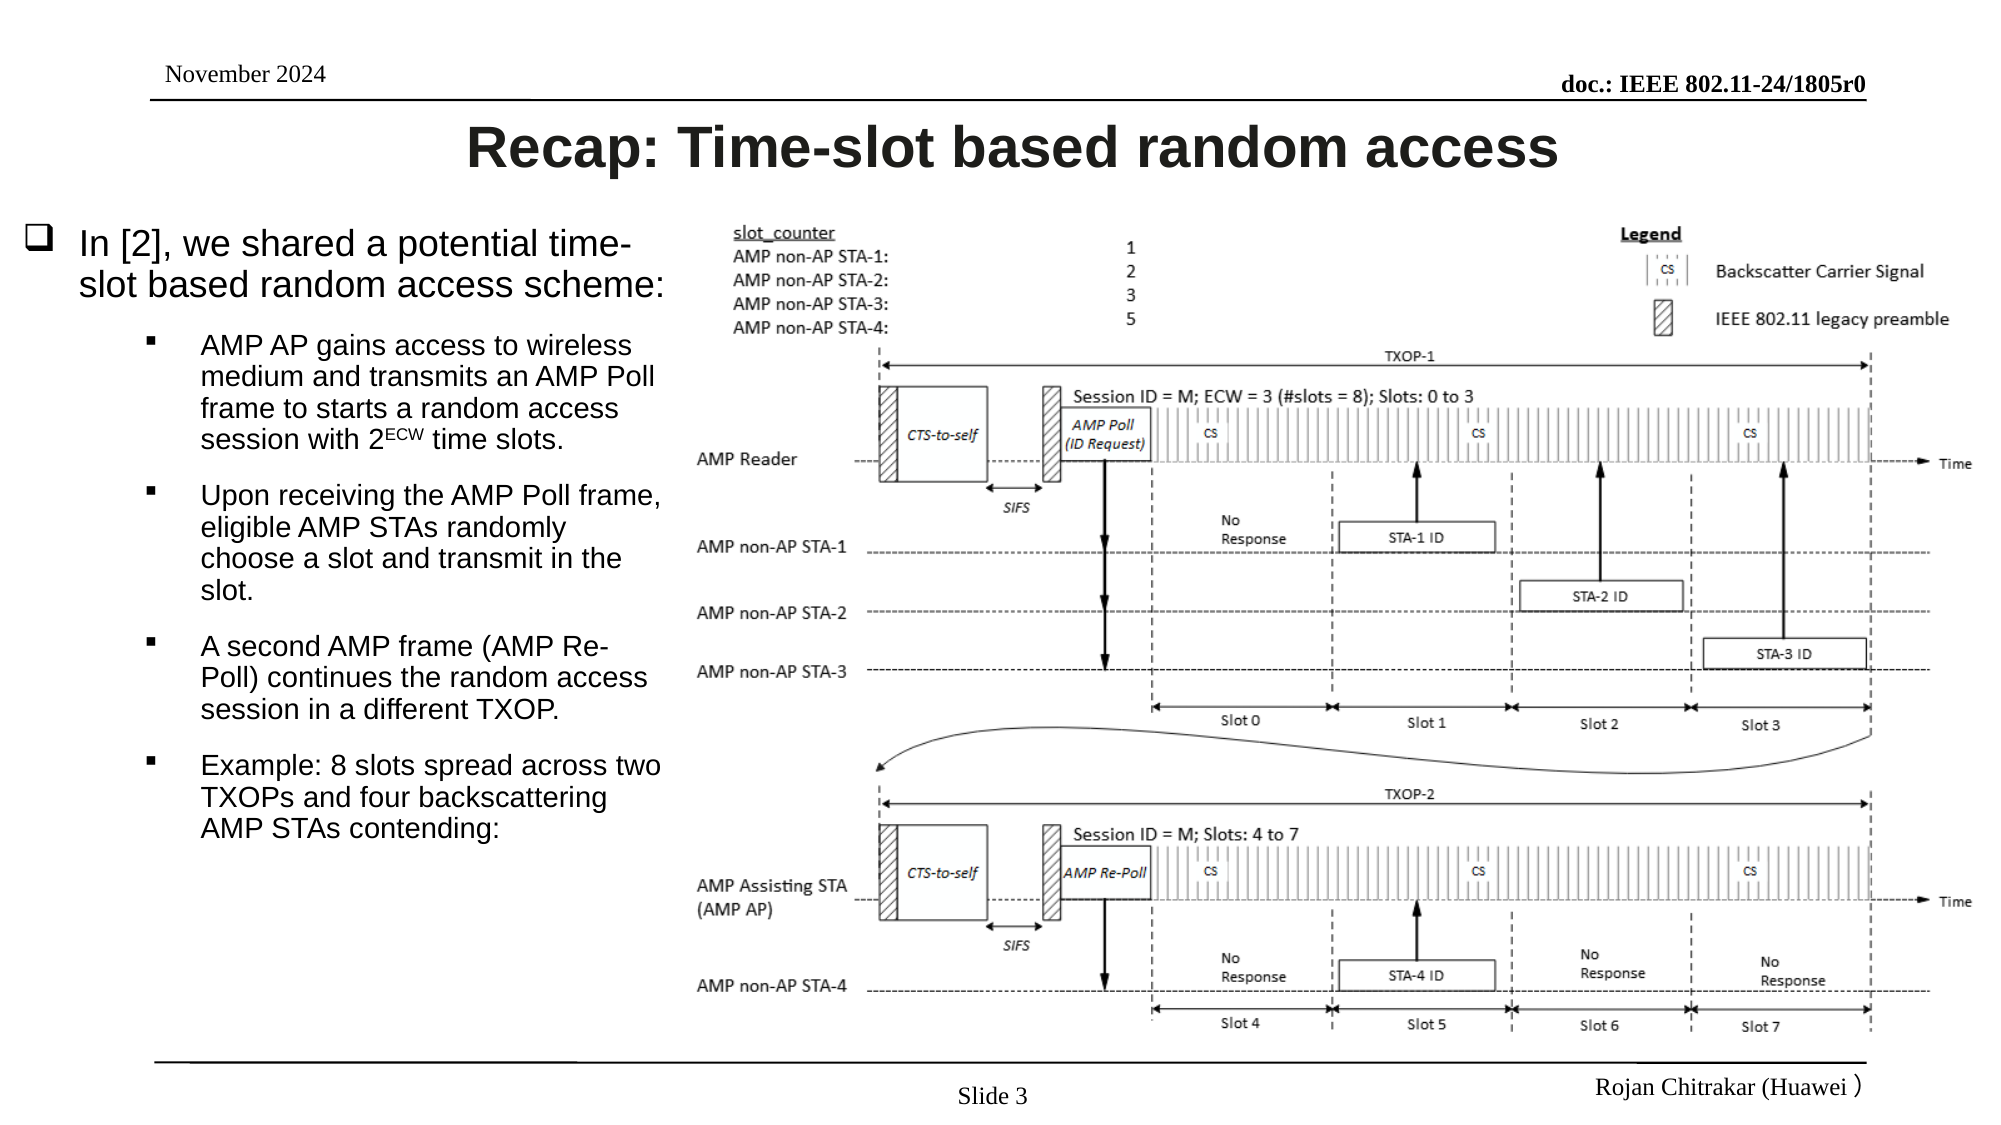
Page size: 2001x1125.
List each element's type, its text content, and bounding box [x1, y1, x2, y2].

text_box In [2], we shared a potential time-slot based random access scheme: AMP AP gains access to wireless medium and transmits an AMP Poll frame to starts a random access session with 2ECW time slots. Upon receiving the AMP Poll frame, eligible AMP STAs randomly choose a slot and transmit in the slot. A second AMP frame (AMP Re-Poll) continues the random access session in a different TXOP. Example: 8 slots spread across two TXOPs and four backscattering AMP STAs contending: [7, 216, 681, 853]
title Recap: Time-slot based random access [165, 101, 1864, 186]
picture [692, 215, 1981, 1043]
slide_number Slide 3 [921, 1075, 1065, 1115]
